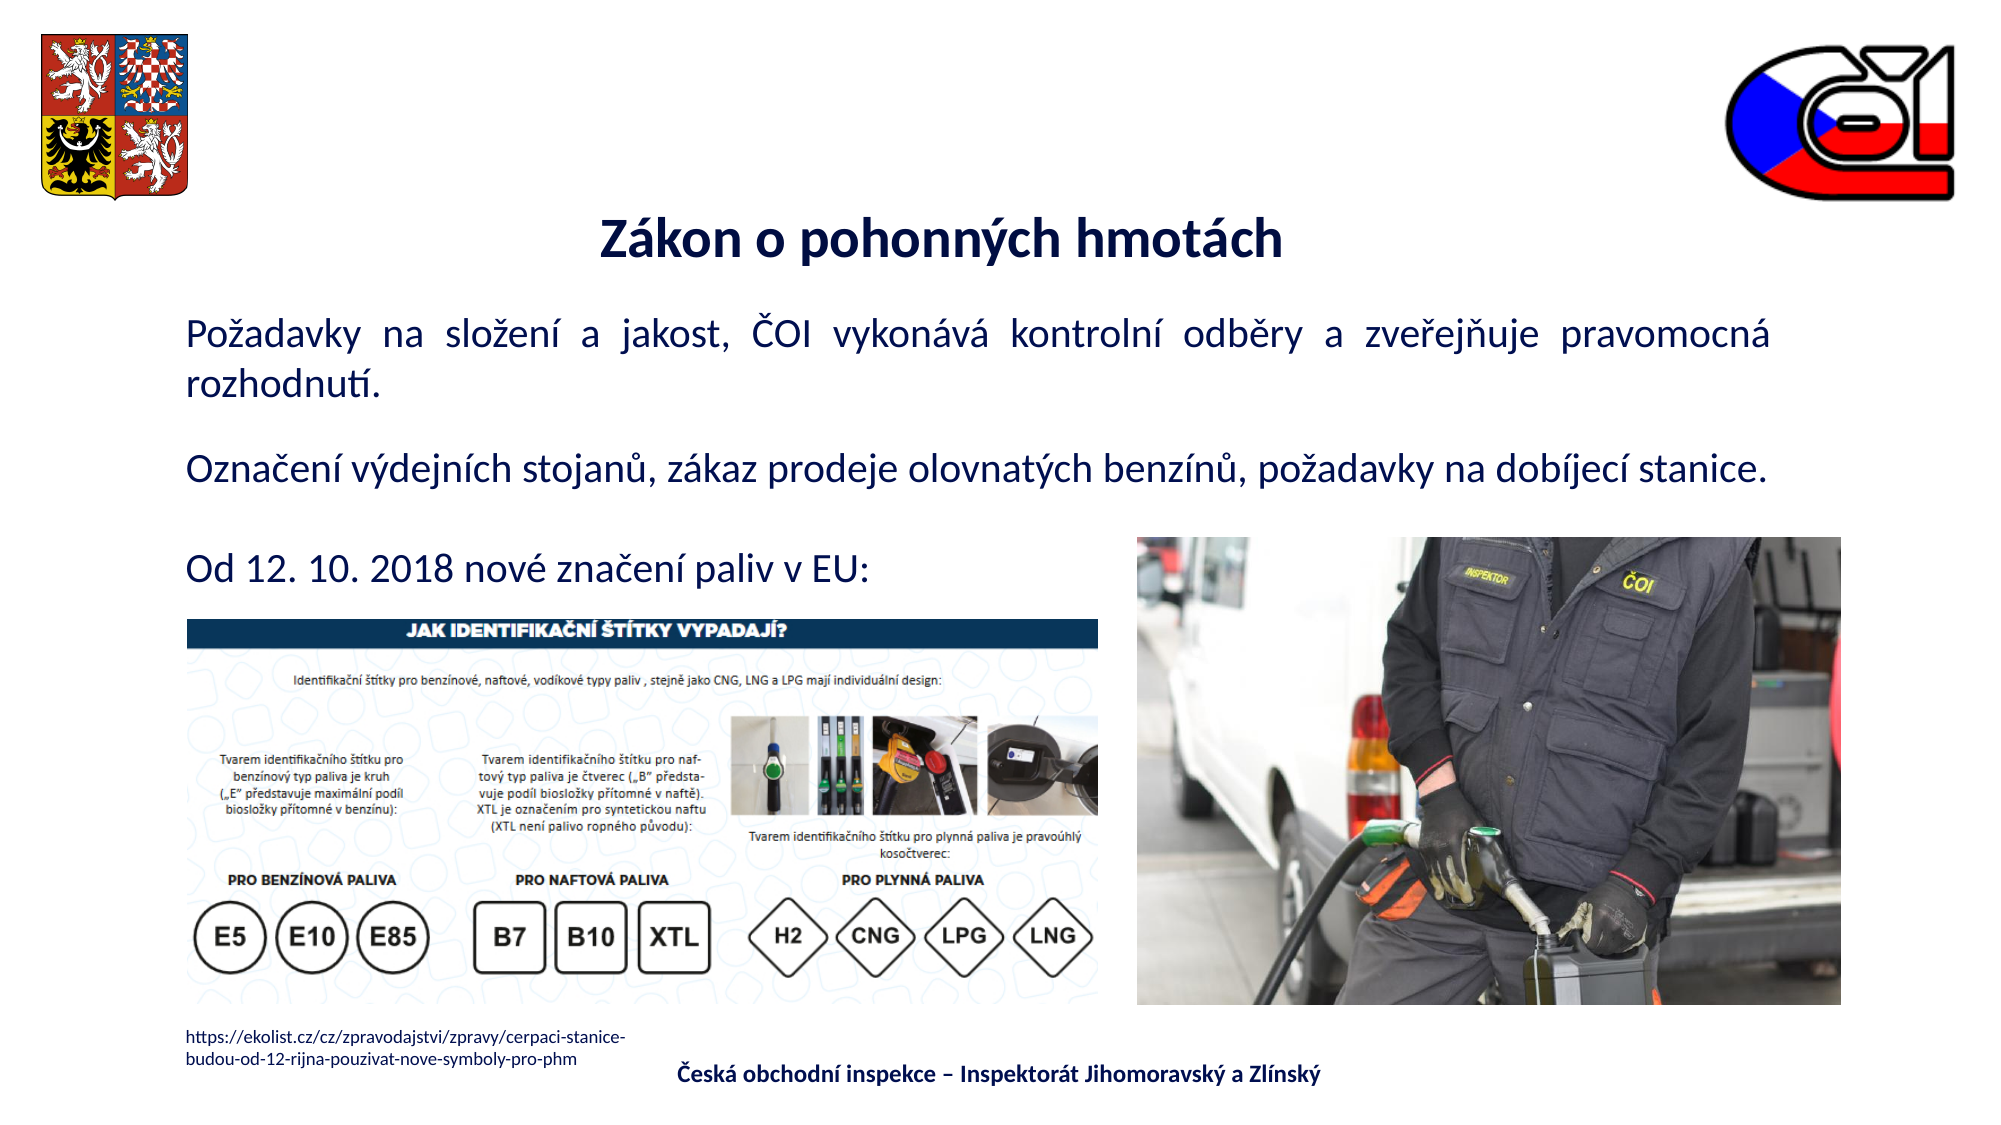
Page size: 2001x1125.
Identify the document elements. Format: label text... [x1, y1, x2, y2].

text_box Požadavky na složení a jakost, ČOI vykonává kontrolní odběry a zveřejňuje pravomocná rozhodnutí. [171, 298, 1787, 413]
picture [1714, 34, 1967, 213]
footer Česká obchodní inspekce – Inspektorát Jihomoravský a Zlínský [662, 1042, 1338, 1103]
text_box Od 12. 10. 2018 nové značení paliv v EU: [170, 533, 912, 599]
text_box https://ekolist.cz/cz/zpravodajstvi/zpravy/cerpaci-stanice-budou-od-12-rijna-pouzivat-nove-symboly-pro-phm [170, 1016, 649, 1077]
picture [1137, 537, 1841, 1005]
list Zákon o pohonných hmotách [585, 200, 1317, 278]
picture [187, 619, 1098, 1004]
text_box Označení výdejních stojanů, zákaz prodeje olovnatých benzínů, požadavky na dobíjecí stanice. [171, 433, 1787, 499]
picture [41, 34, 188, 201]
